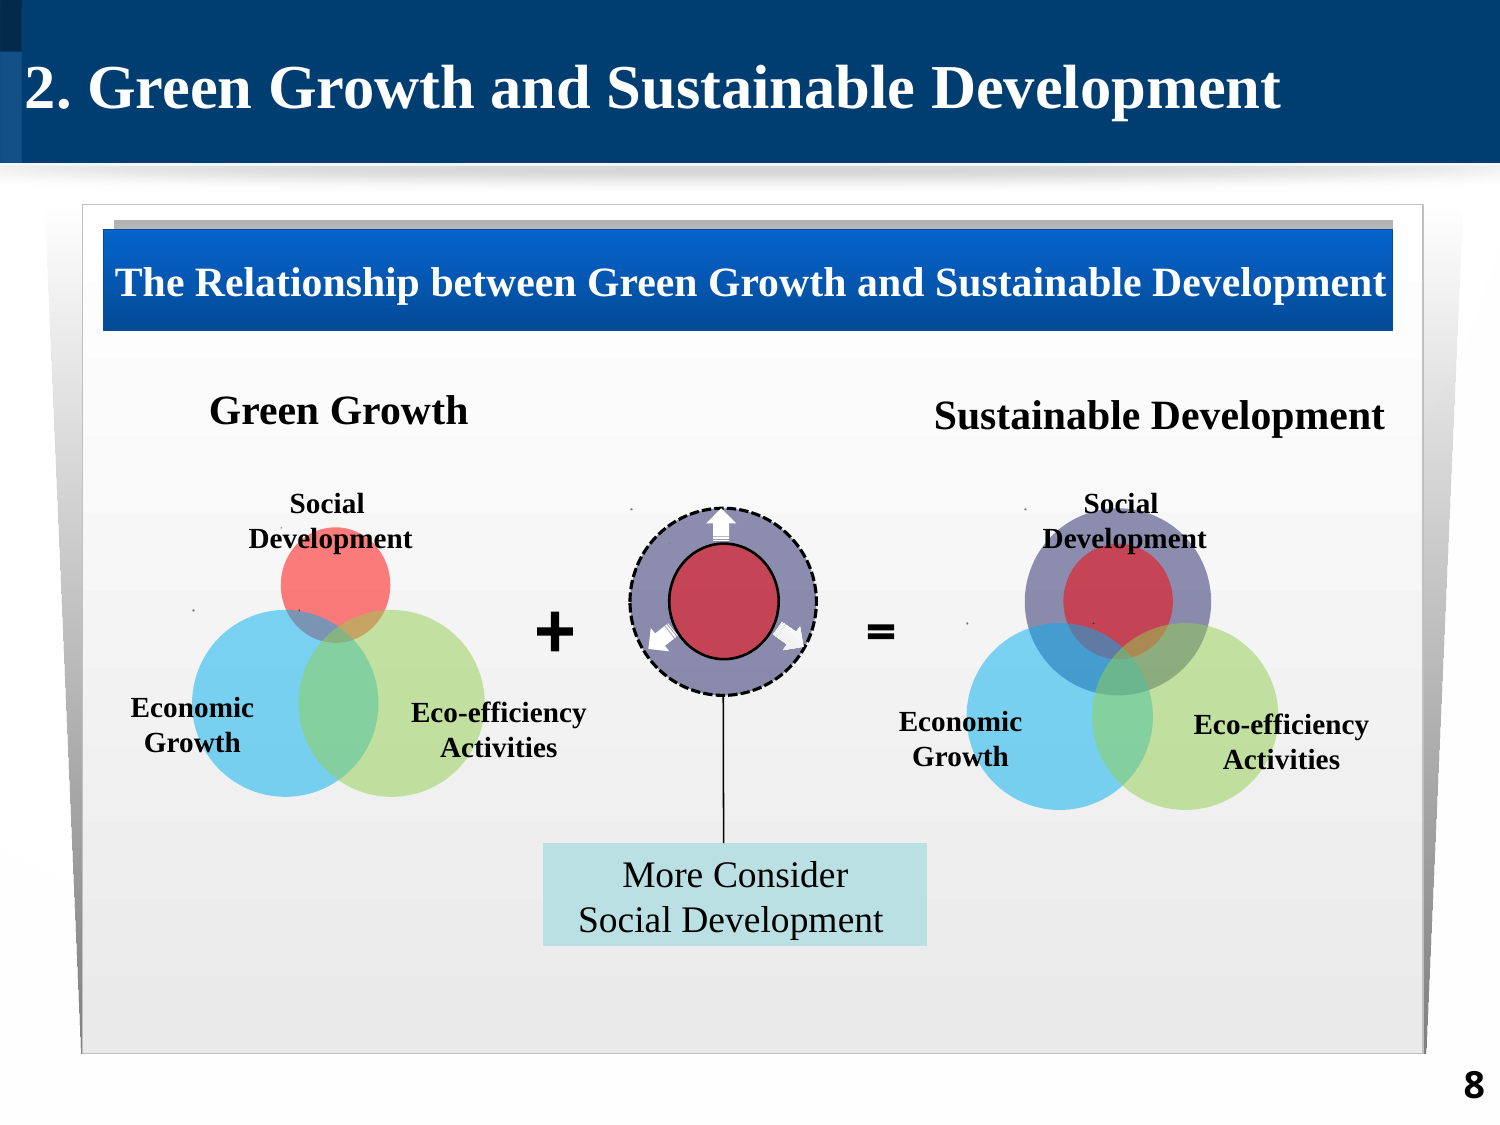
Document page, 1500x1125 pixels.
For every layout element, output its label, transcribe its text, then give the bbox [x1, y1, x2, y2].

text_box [143, 375, 535, 644]
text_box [918, 380, 1279, 811]
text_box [629, 507, 817, 696]
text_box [44, 203, 1463, 1054]
text_box 2. Green Growth and Sustainable Development [10, 38, 1361, 164]
picture [0, 0, 1500, 1125]
text_box 8 [1149, 1053, 1500, 1114]
